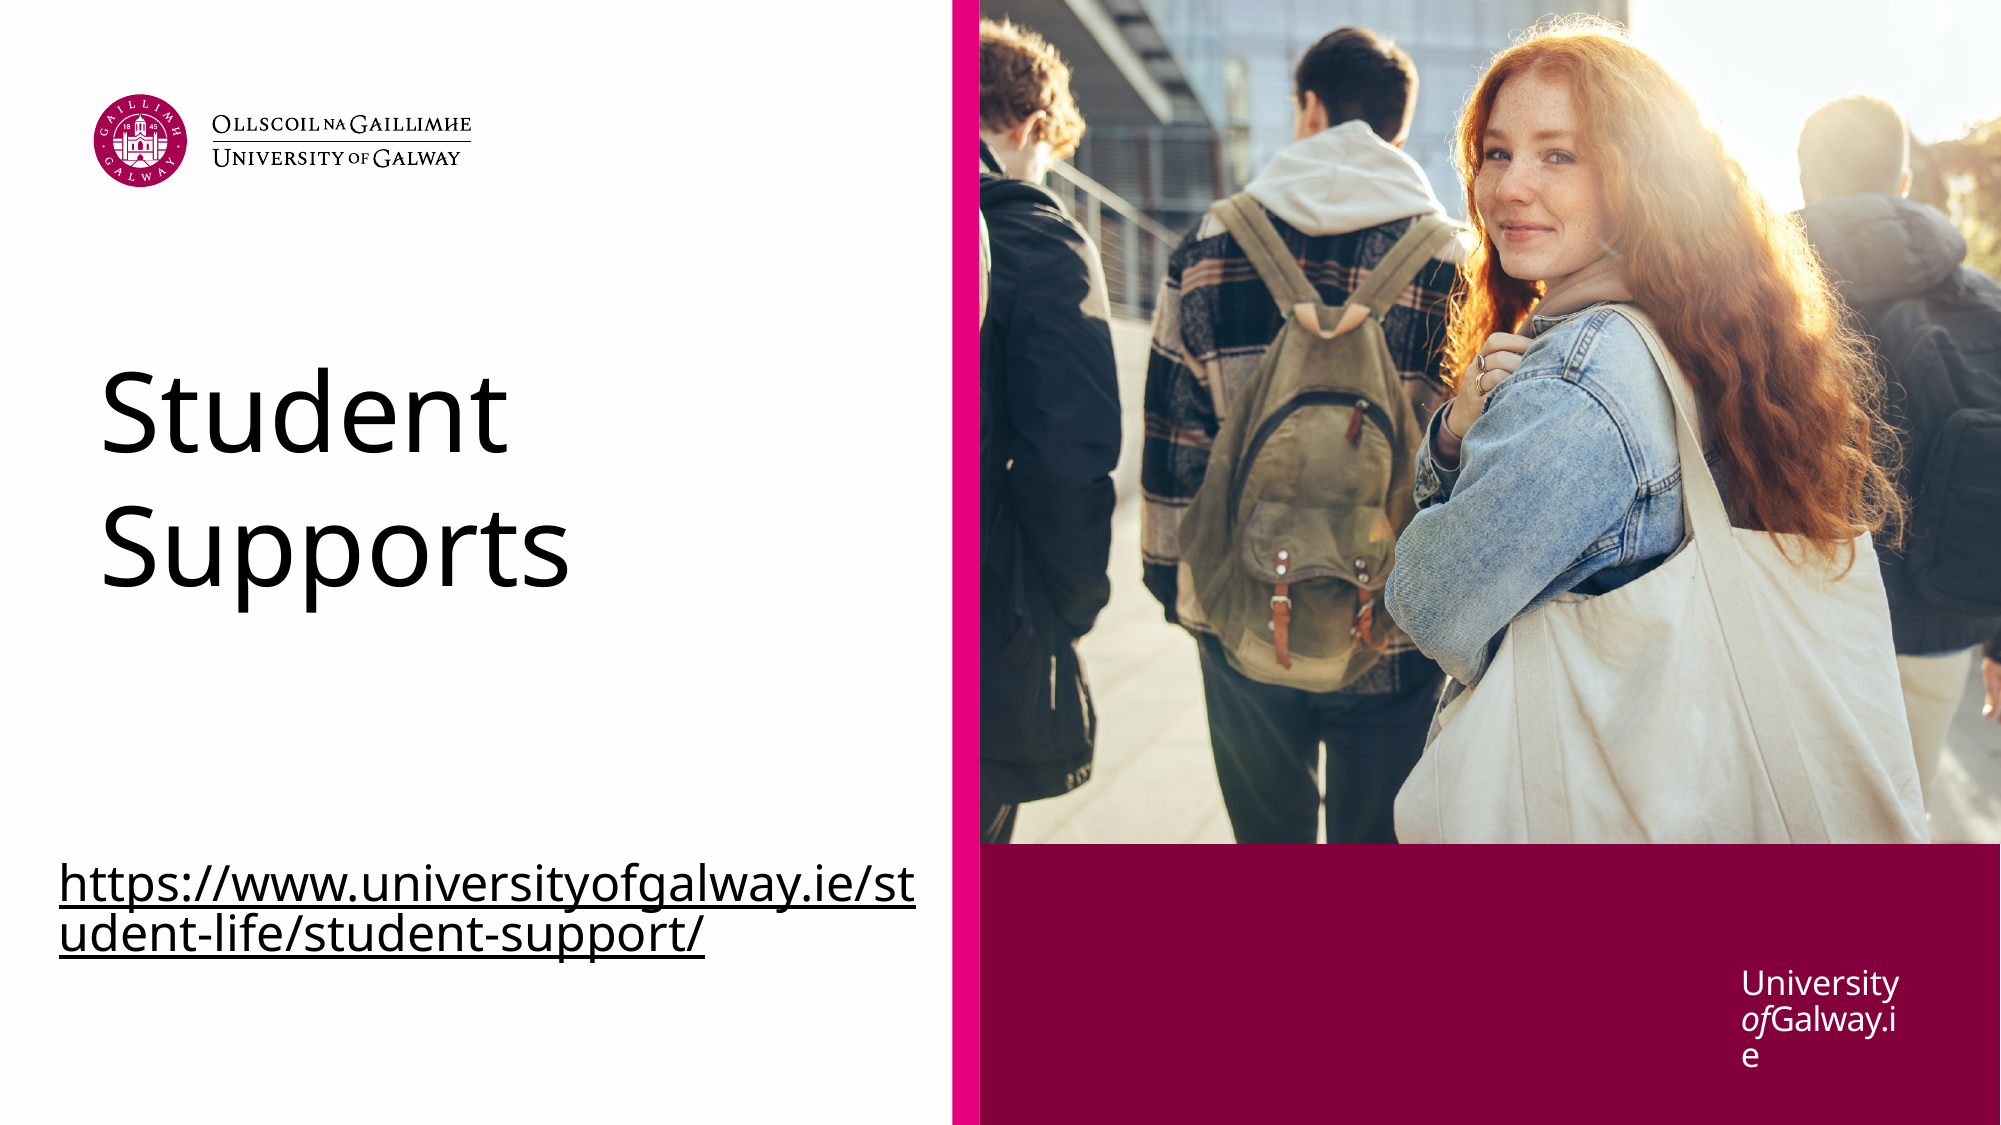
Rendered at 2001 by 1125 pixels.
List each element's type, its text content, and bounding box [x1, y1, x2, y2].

picture [979, 0, 2001, 844]
title Student Supports [85, 334, 817, 710]
text_box https://www.universityofgalway.ie/student-life/student-support/ [44, 843, 939, 987]
